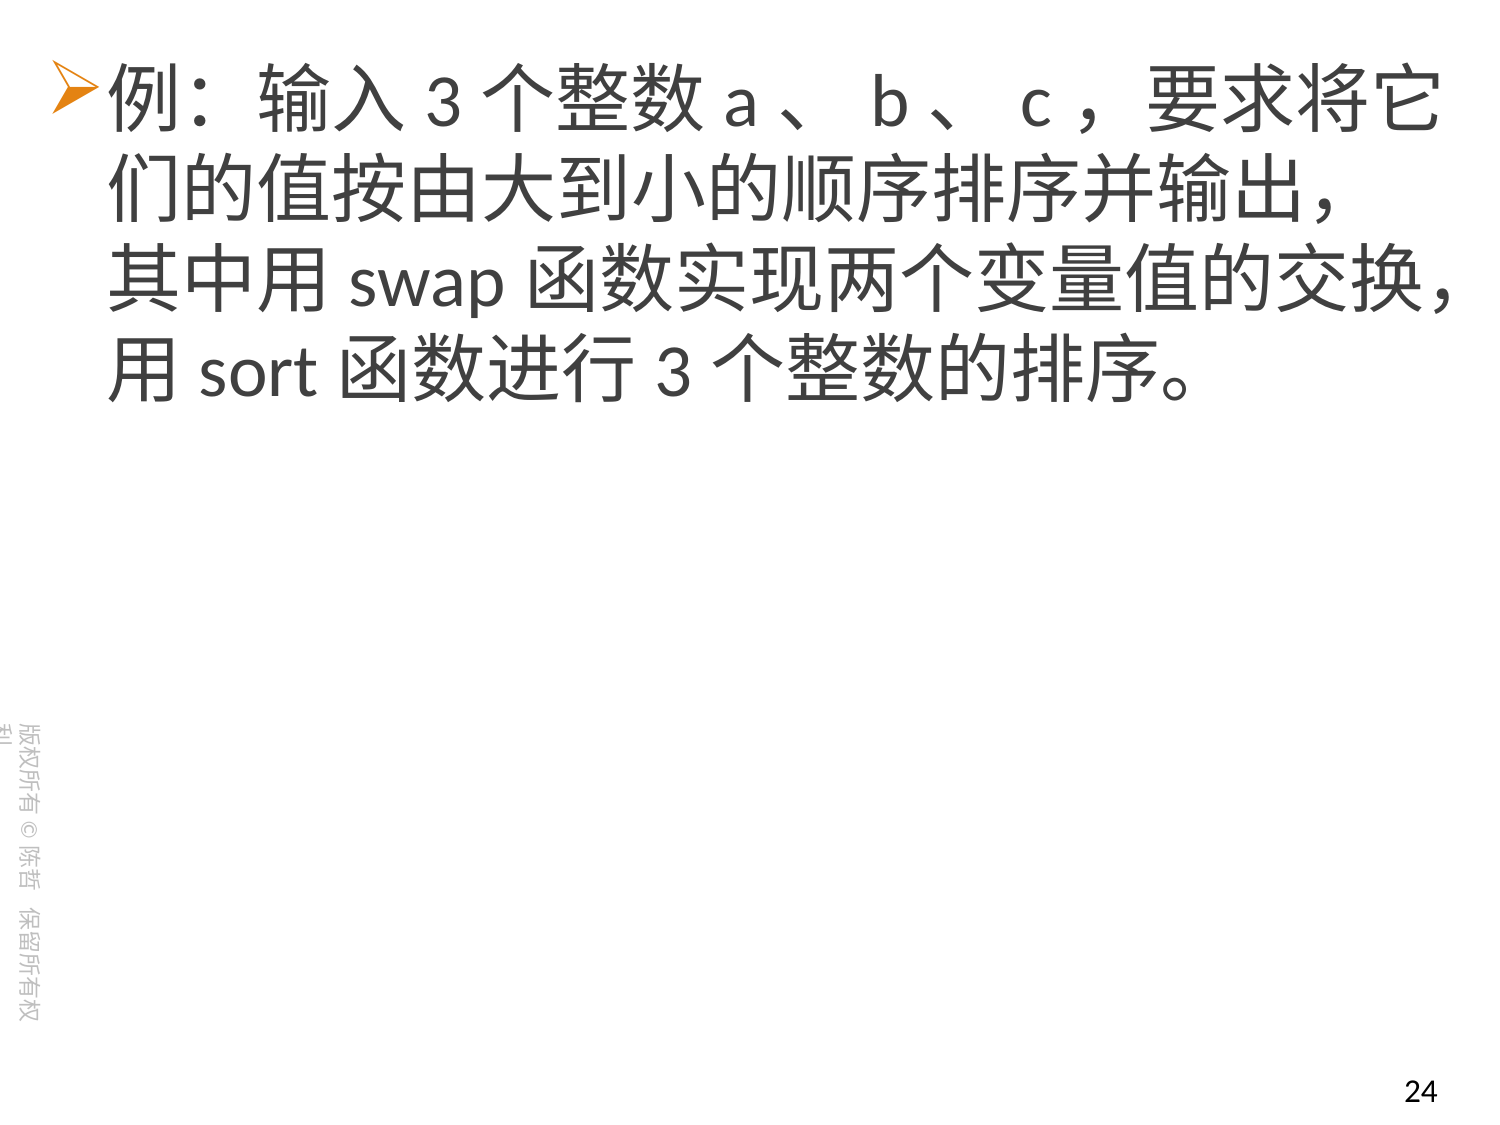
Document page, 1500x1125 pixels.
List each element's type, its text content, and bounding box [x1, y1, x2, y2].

slide_number 24 [1291, 1059, 1453, 1120]
list 例：输入3个整数a、b、c，要求将它们的值按由大到小的顺序排序并输出，其中用swap函数实现两个变量值的交换，用sort函数进行3个整数的排序。 [46, 44, 1453, 1045]
